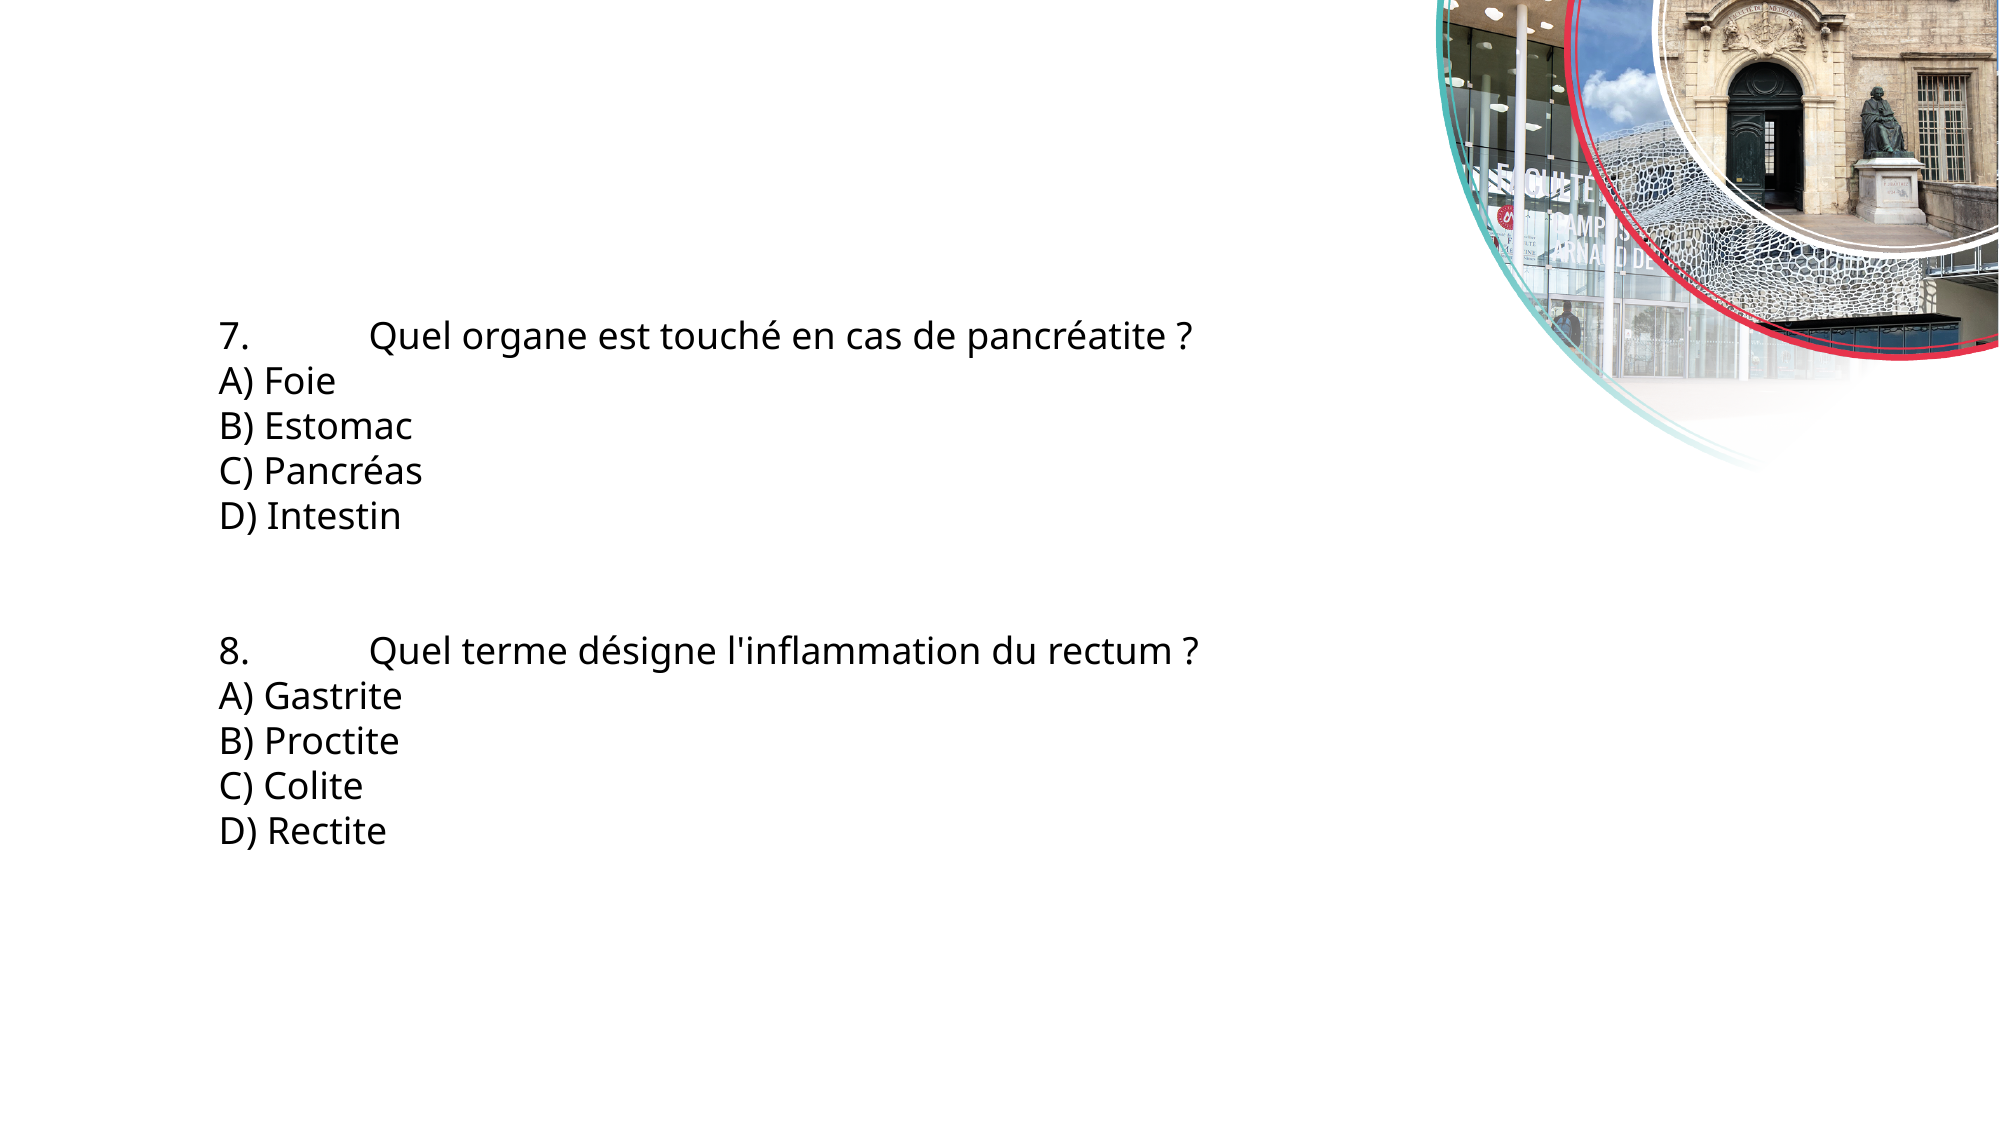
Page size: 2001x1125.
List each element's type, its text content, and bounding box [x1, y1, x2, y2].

picture [1357, 0, 1999, 540]
text_box 7. Quel organe est touché en cas de pancréatite ? A) Foie B) Estomac C) Pancréas D) Intestin 8. Quel terme désigne l'inflammation du rectum ? A) Gastrite B) Proctite C) Colite D) Rectite [203, 304, 1645, 860]
